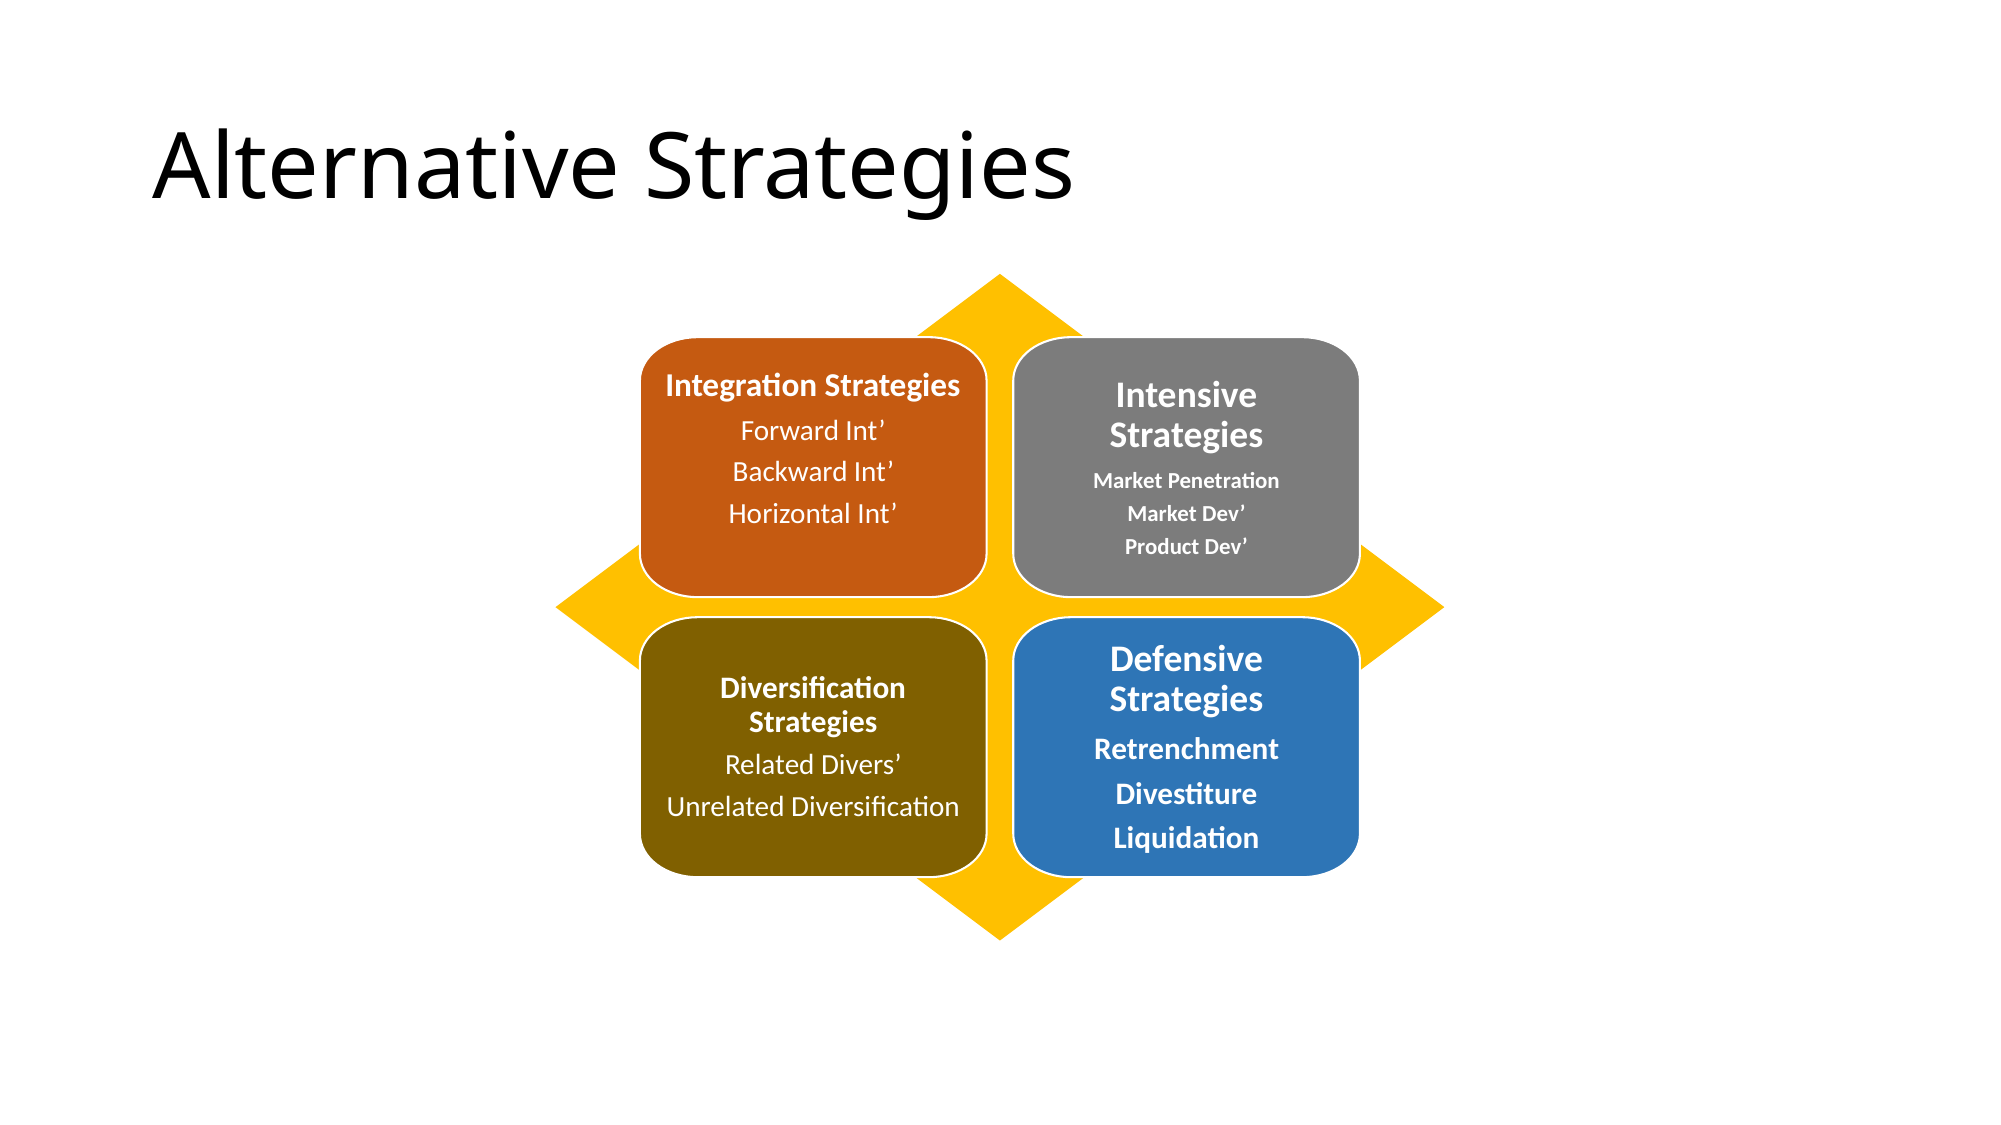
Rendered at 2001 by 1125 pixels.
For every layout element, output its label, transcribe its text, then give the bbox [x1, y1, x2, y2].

title Alternative Strategies [137, 59, 1863, 278]
text_box Intensive Strategies Market Penetration Market Dev’ Product Dev’ [1012, 336, 1361, 599]
text_box Diversification Strategies Related Divers’ Unrelated Diversification [638, 616, 988, 879]
text_box [555, 273, 1445, 941]
text_box Defensive Strategies Retrenchment Divestiture Liquidation [1012, 616, 1361, 879]
text_box Integration Strategies Forward Int’ Backward Int’ Horizontal Int’ [638, 336, 988, 599]
